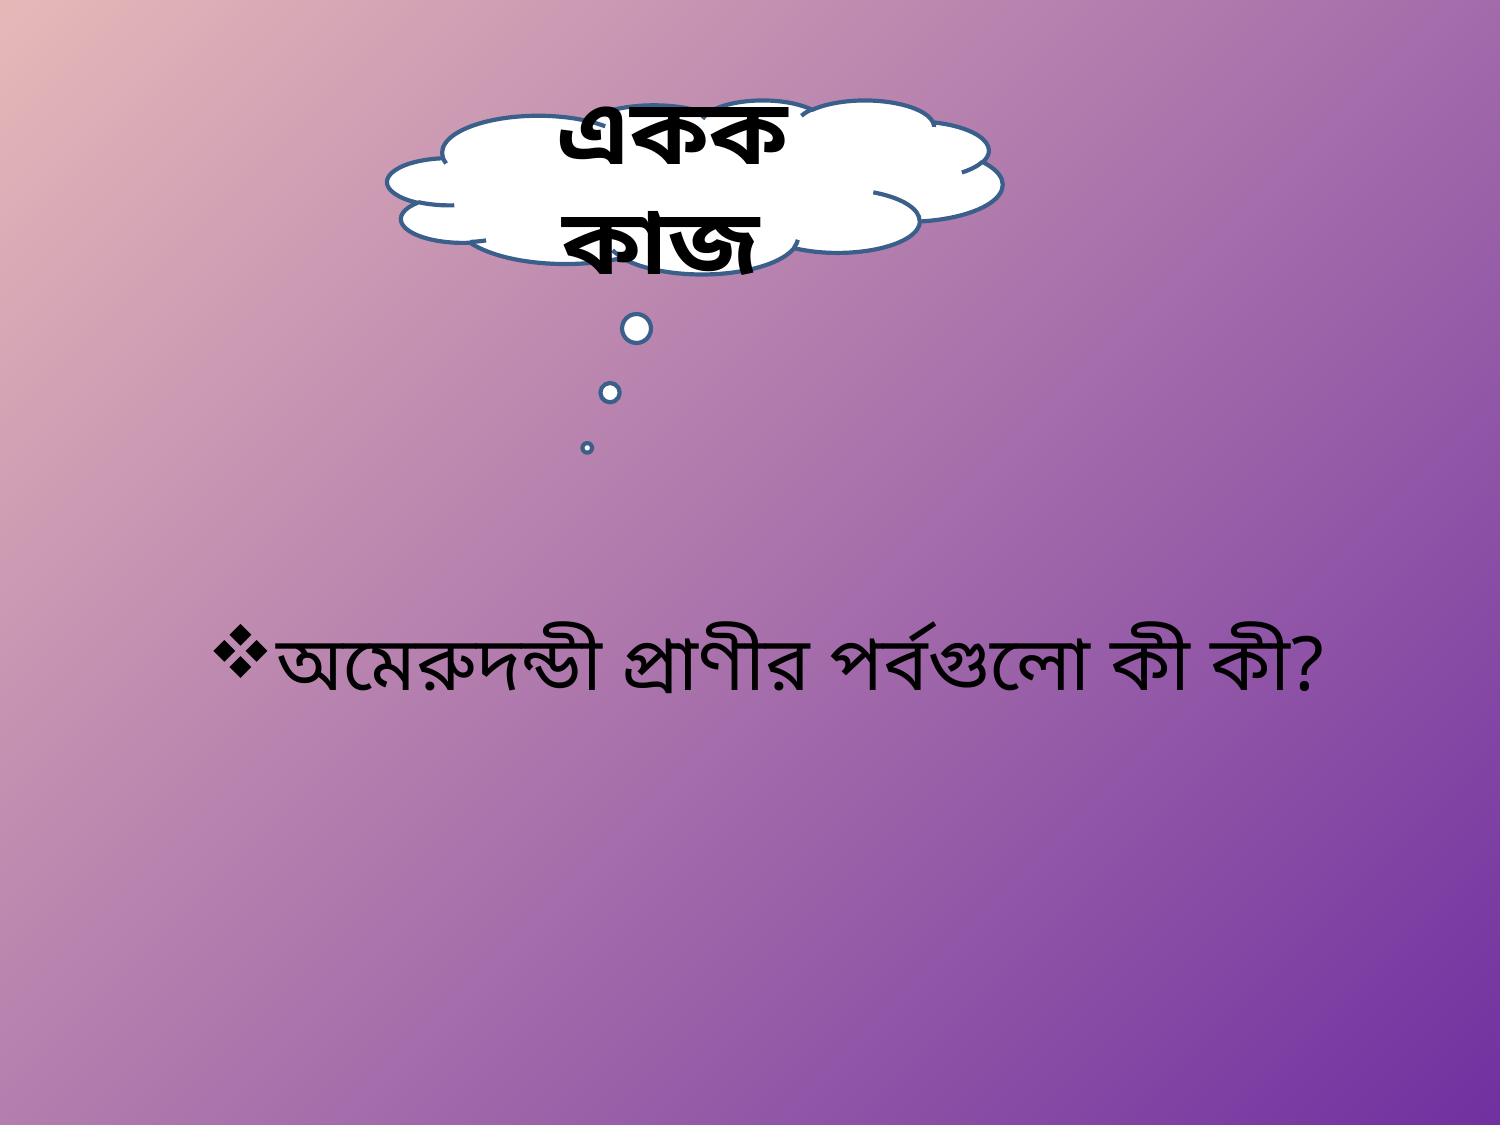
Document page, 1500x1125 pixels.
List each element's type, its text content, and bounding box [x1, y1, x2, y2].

text_box একক কাজ [580, 441, 595, 455]
text_box একক কাজ [384, 98, 1005, 277]
text_box অমেরুদন্ডী প্রাণীর পর্বগুলো কী কী? [193, 608, 1358, 714]
text_box একক কাজ [619, 311, 654, 346]
text_box একক কাজ [598, 380, 622, 405]
